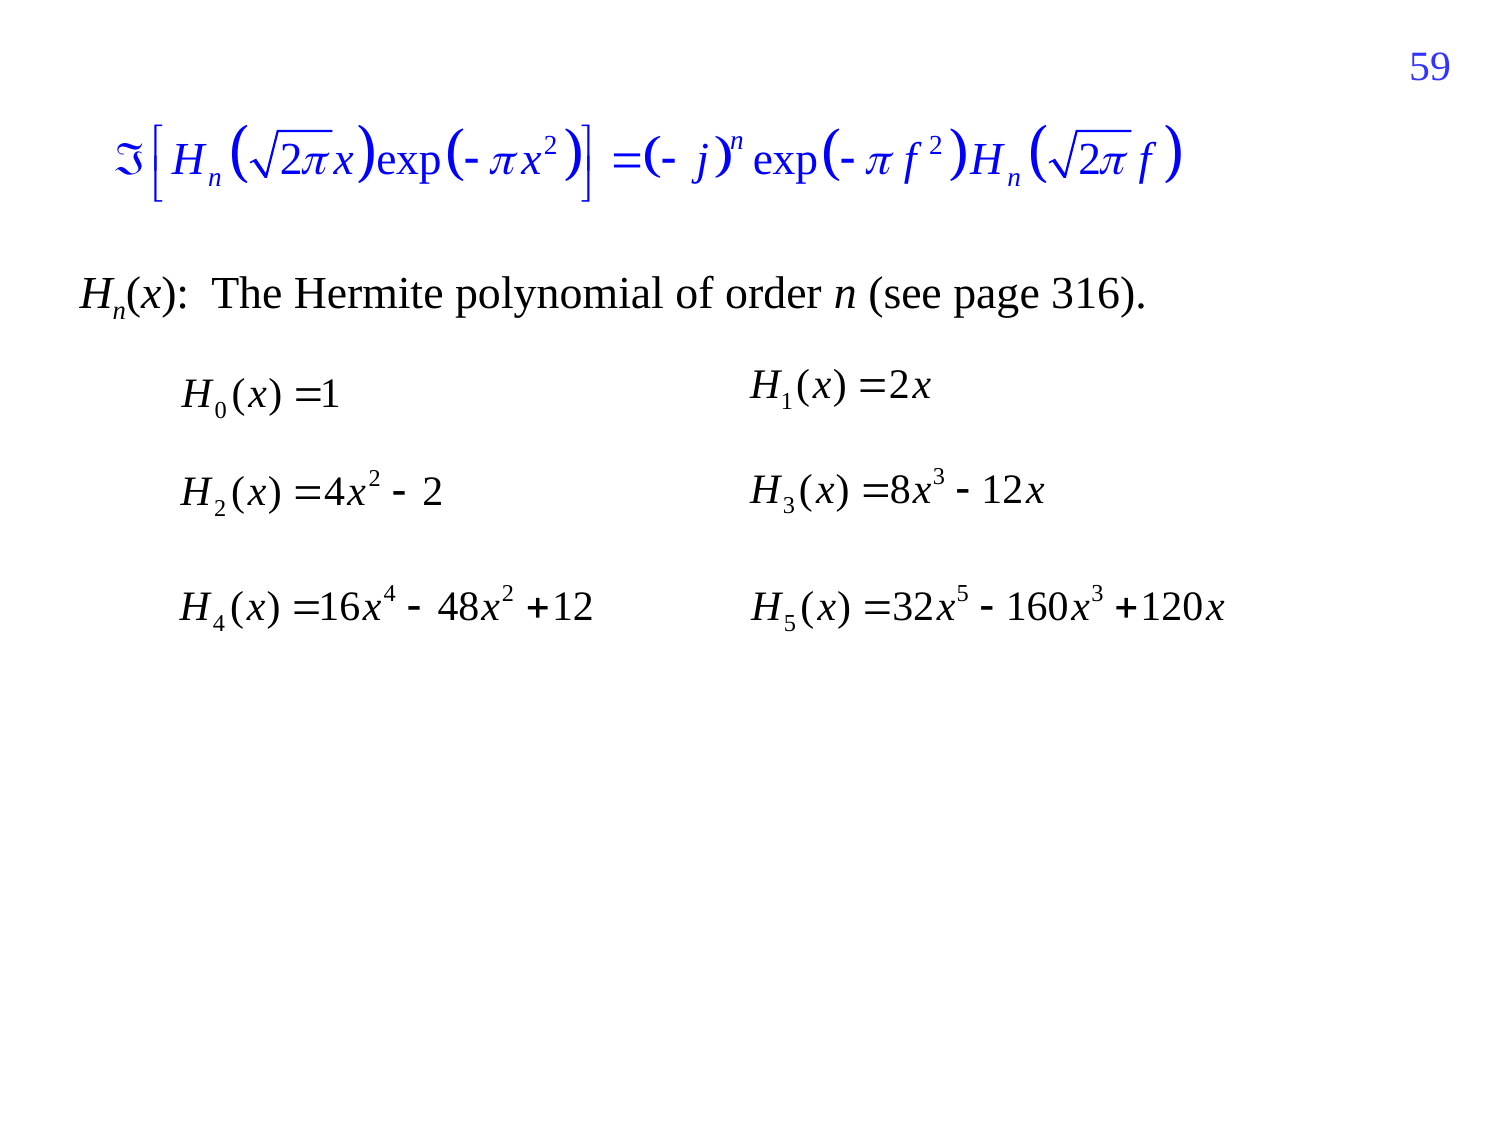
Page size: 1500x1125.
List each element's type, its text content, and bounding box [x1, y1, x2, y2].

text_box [176, 369, 341, 425]
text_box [746, 578, 1229, 638]
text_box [745, 461, 1050, 521]
slide_number 375 [1304, 30, 1467, 110]
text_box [111, 120, 1184, 207]
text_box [745, 360, 936, 416]
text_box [175, 463, 447, 523]
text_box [174, 578, 598, 638]
text_box Hn(x): The Hermite polynomial of order n (see page 316). [64, 254, 1353, 333]
